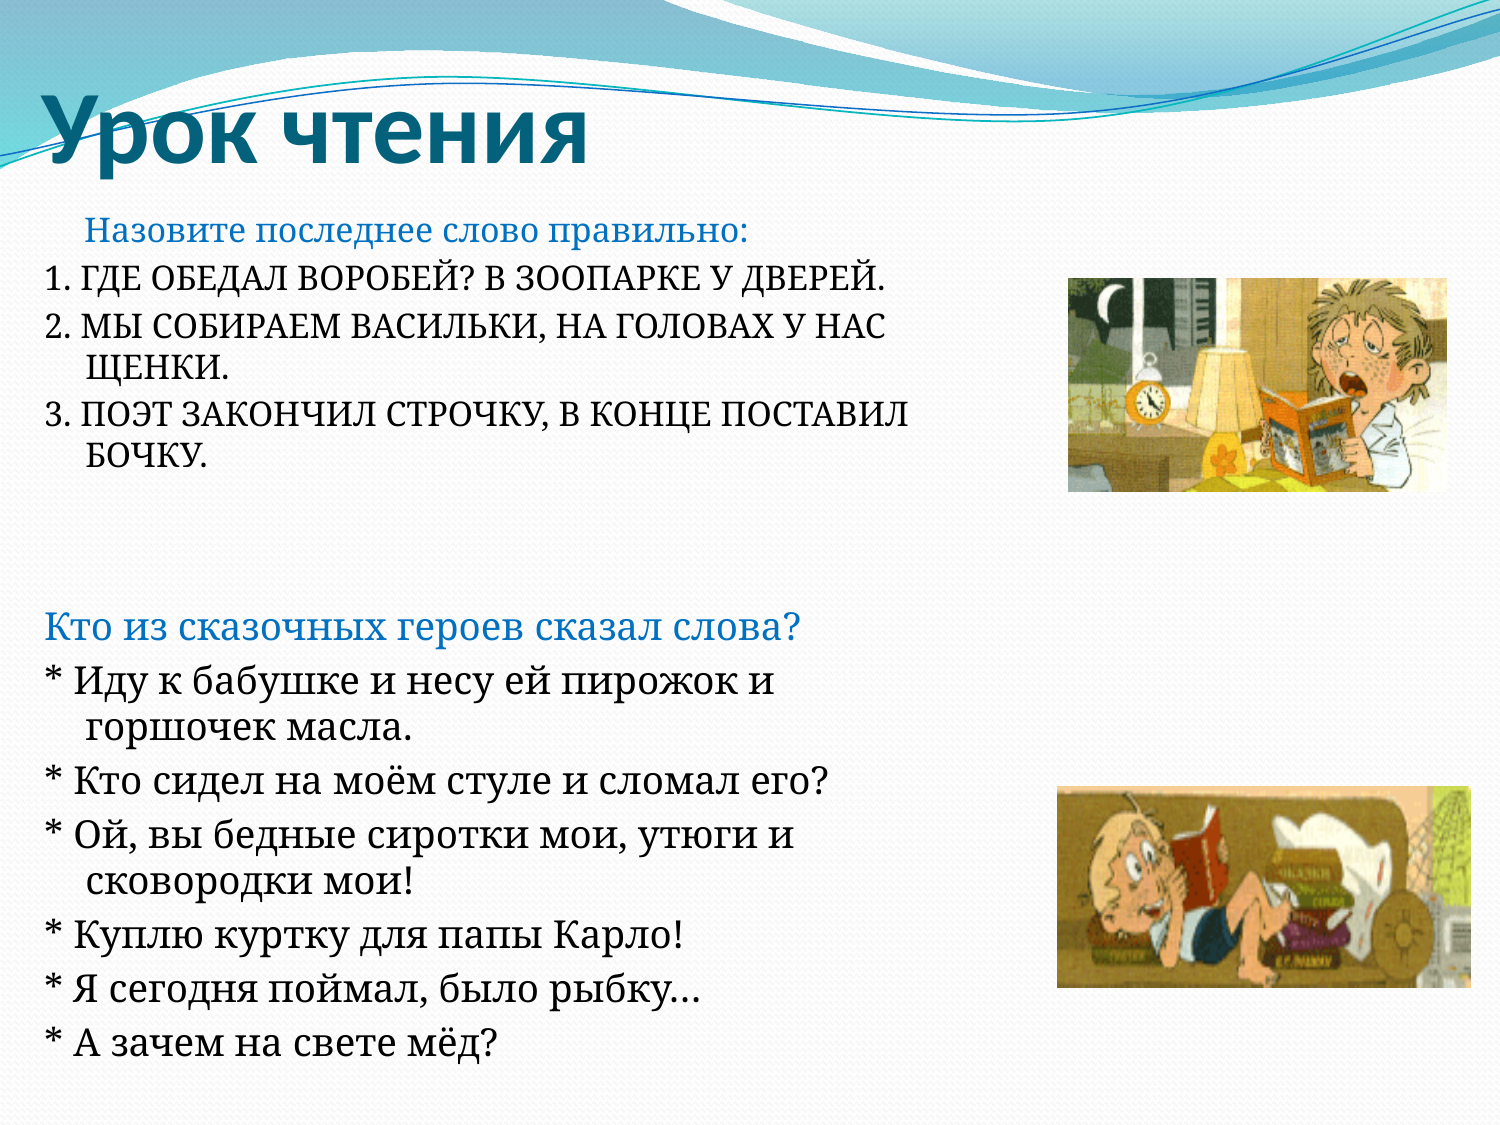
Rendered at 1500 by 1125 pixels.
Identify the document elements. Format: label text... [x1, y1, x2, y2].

list Назовите последнее слово правильно: 1. ГДЕ ОБЕДАЛ ВОРОБЕЙ? В ЗООПАРКЕ У ДВЕРЕЙ. 2. МЫ СОБИРАЕМ ВАСИЛЬКИ, НА ГОЛОВАХ У НАС ЩЕНКИ. 3. ПОЭТ ЗАКОНЧИЛ СТРОЧКУ, В КОНЦЕ ПОСТАВИЛ БОЧКУ. Кто из сказочных героев сказал слова? * Иду к бабушке и несу ей пирожок и горшочек масла. * Кто сидел на моём стуле и сломал его? * Ой, вы бедные сиротки мои, утюги и сковородки мои! * Куплю куртку для папы Карло! * Я сегодня поймал, было рыбку… * А зачем на свете мёд? [29, 196, 928, 1094]
picture [1056, 786, 1471, 988]
title Урок чтения [41, 30, 1425, 185]
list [1068, 278, 1448, 492]
